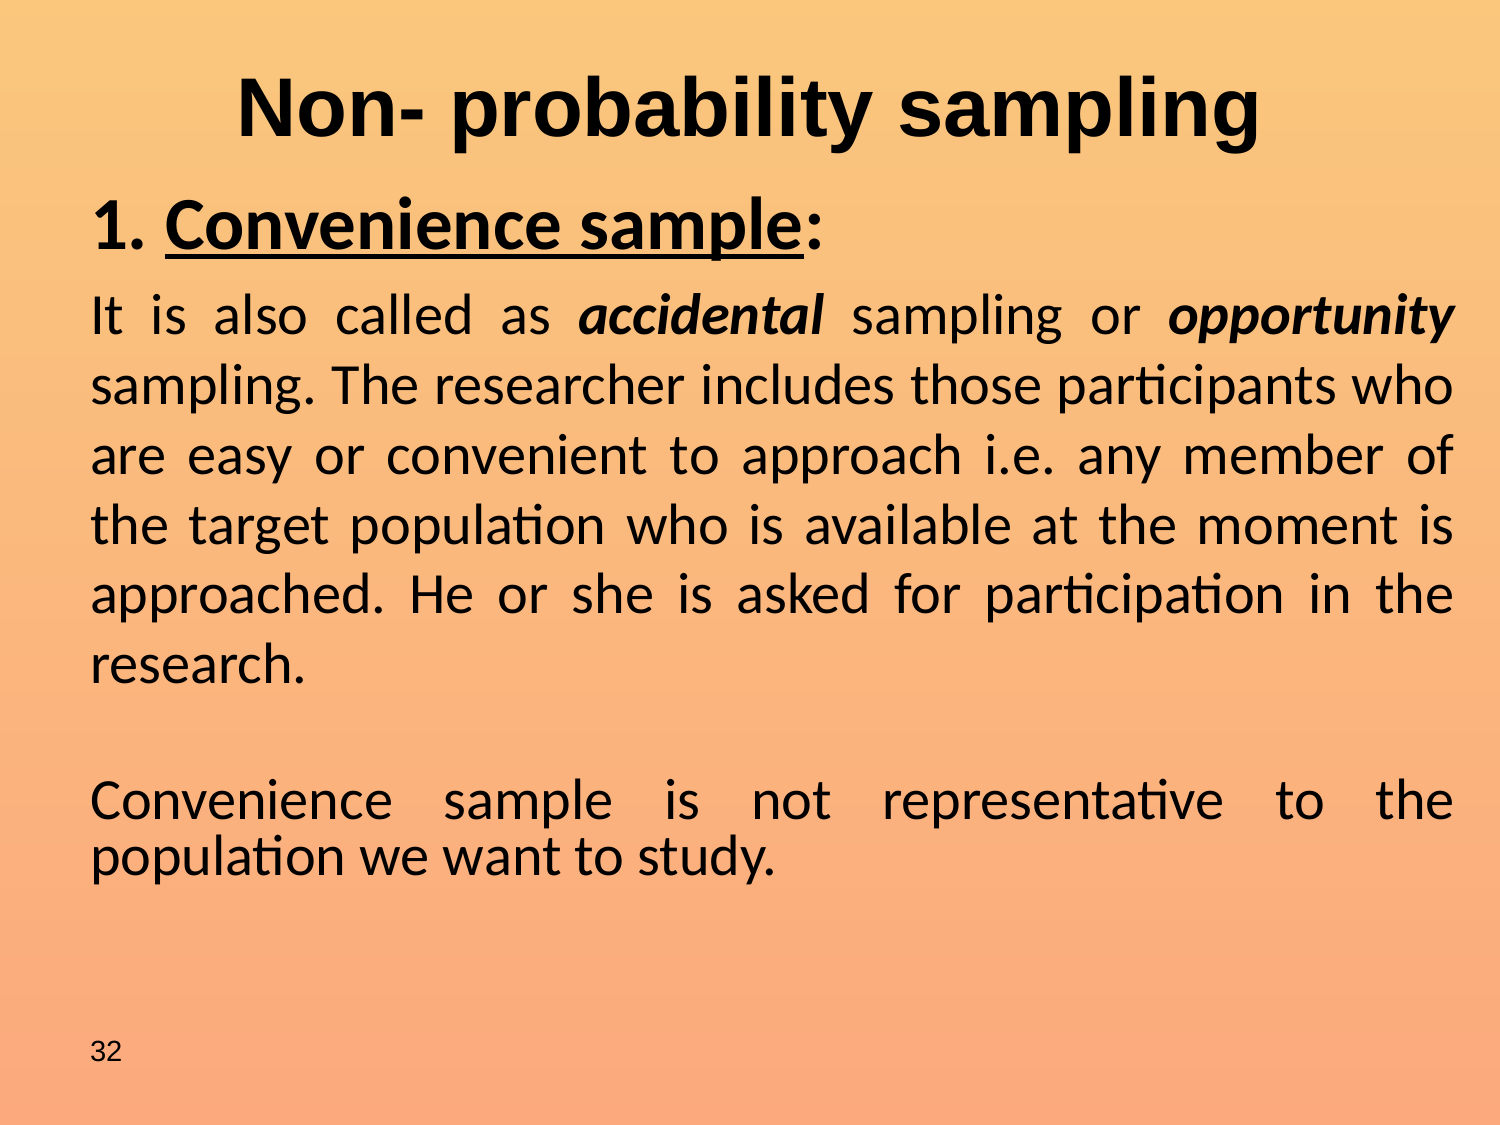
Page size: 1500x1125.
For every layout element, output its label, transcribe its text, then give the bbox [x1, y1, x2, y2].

slide_number 32 [74, 1024, 426, 1103]
list 1. Convenience sample: It is also called as accidental sampling or opportunity sampling. The researcher includes those participants who are easy or convenient to approach i.e. any member of the target population who is available at the moment is approached. He or she is asked for participation in the research. Convenience sample is not representative to the population we want to study. [74, 184, 1471, 1083]
title Non- probability sampling [74, 44, 1426, 162]
